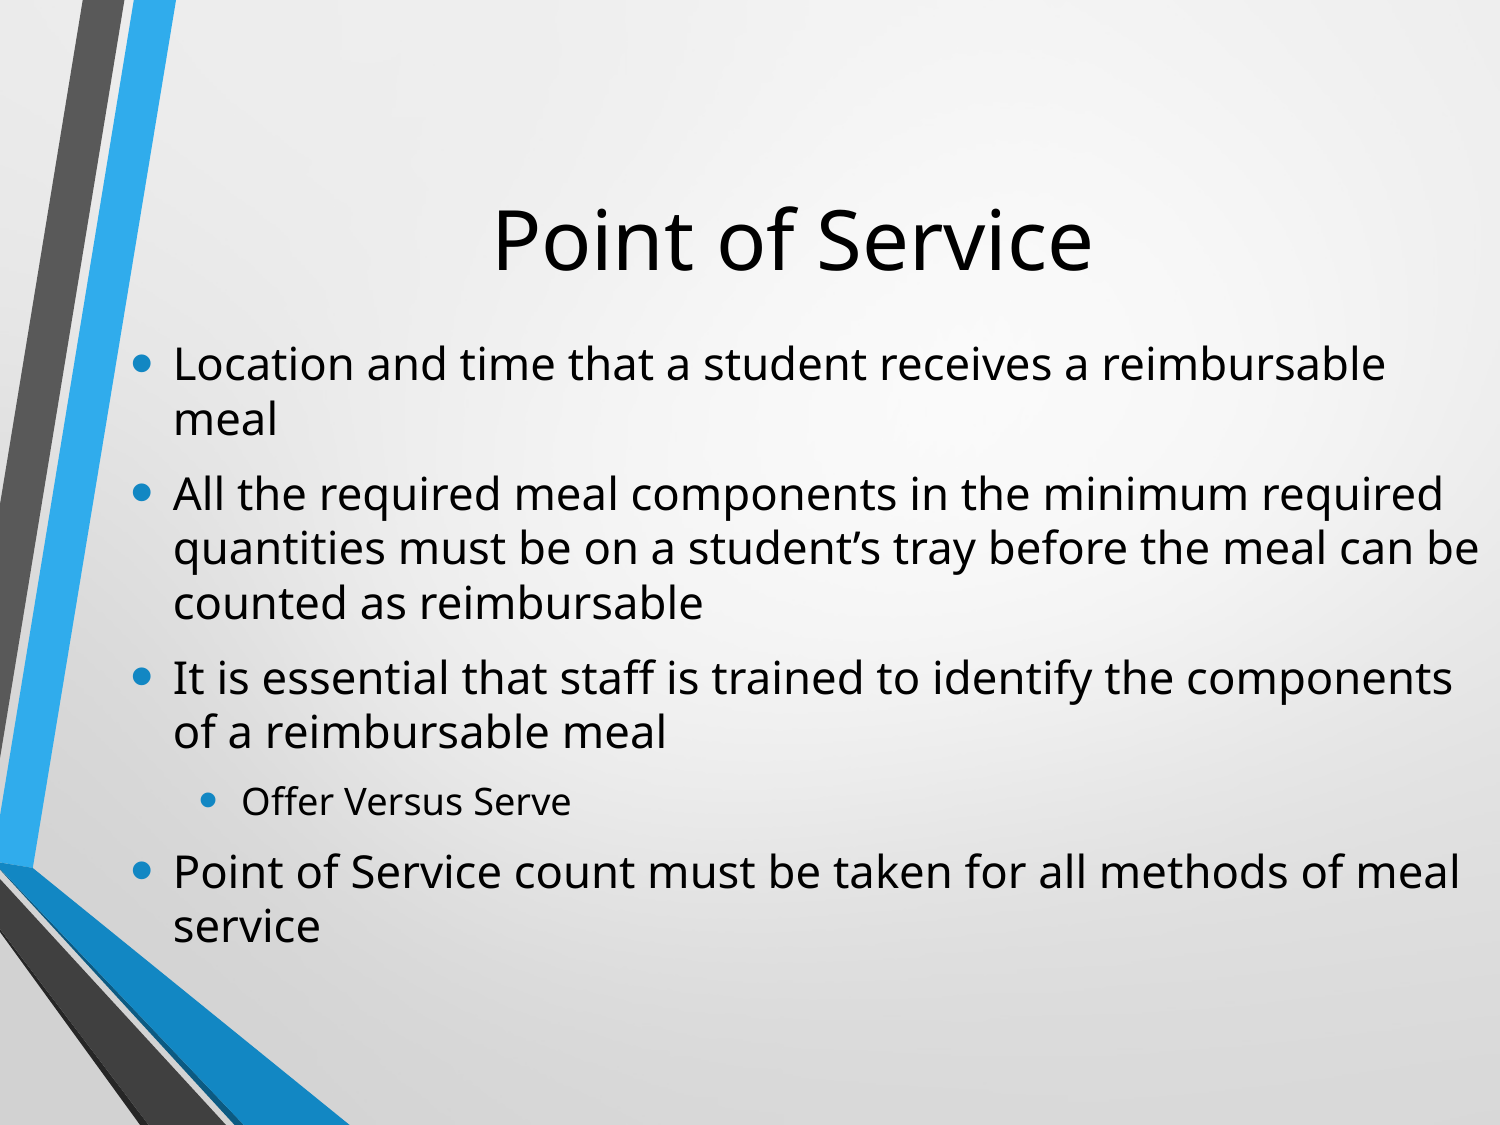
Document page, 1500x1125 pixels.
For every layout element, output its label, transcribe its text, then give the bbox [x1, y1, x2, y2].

list Location and time that a student receives a reimbursable meal All the required meal components in the minimum required quantities must be on a student’s tray before the meal can be counted as reimbursable It is essential that staff is trained to identify the components of a reimbursable meal Offer Versus Serve Point of Service count must be taken for all methods of meal service [115, 324, 1500, 963]
title Point of Service [161, 75, 1425, 324]
